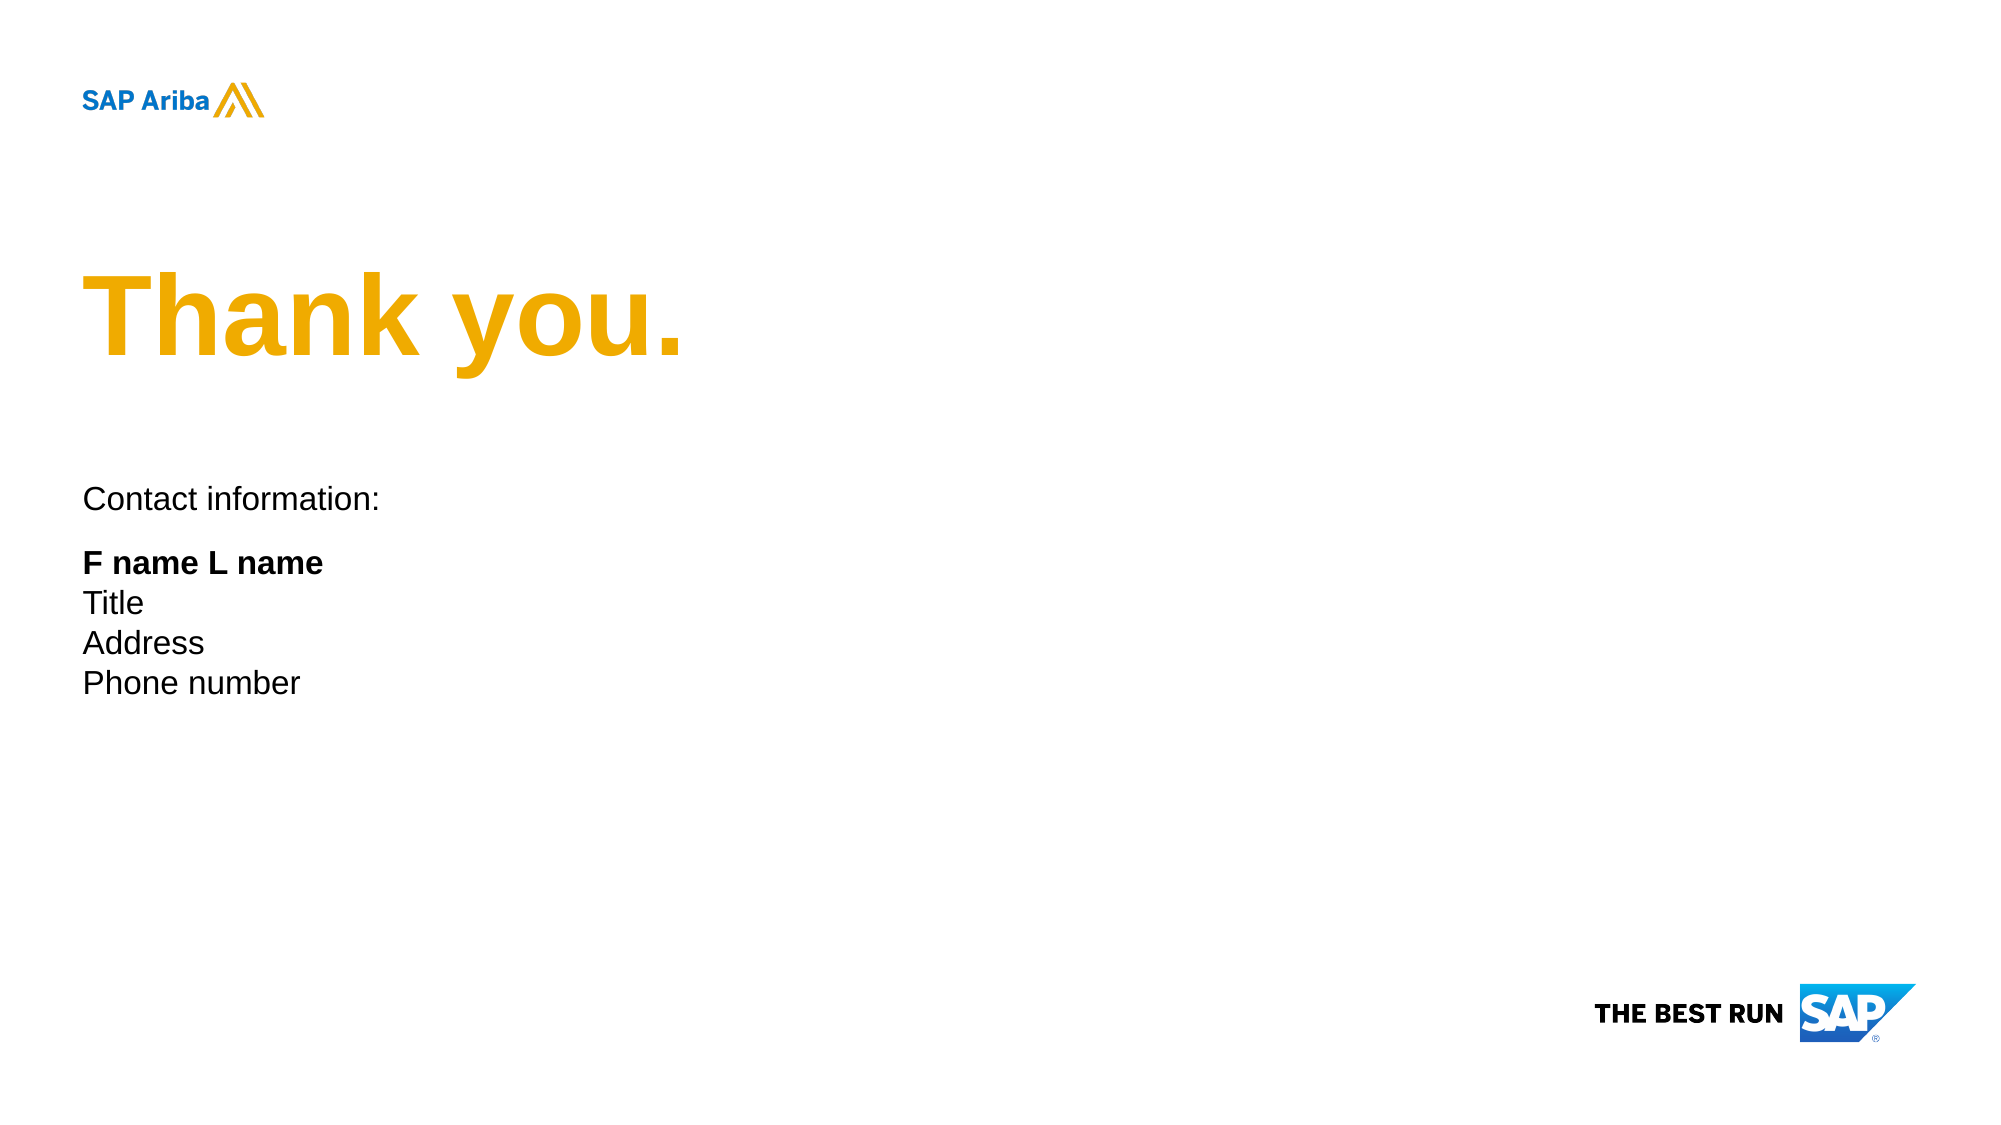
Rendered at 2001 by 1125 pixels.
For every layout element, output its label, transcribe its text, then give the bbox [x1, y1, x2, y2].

title Thank you. [82, 240, 1000, 393]
picture [1594, 983, 1917, 1043]
picture [82, 82, 265, 118]
list Contact information: F name L name Title Address Phone number [82, 476, 1000, 887]
